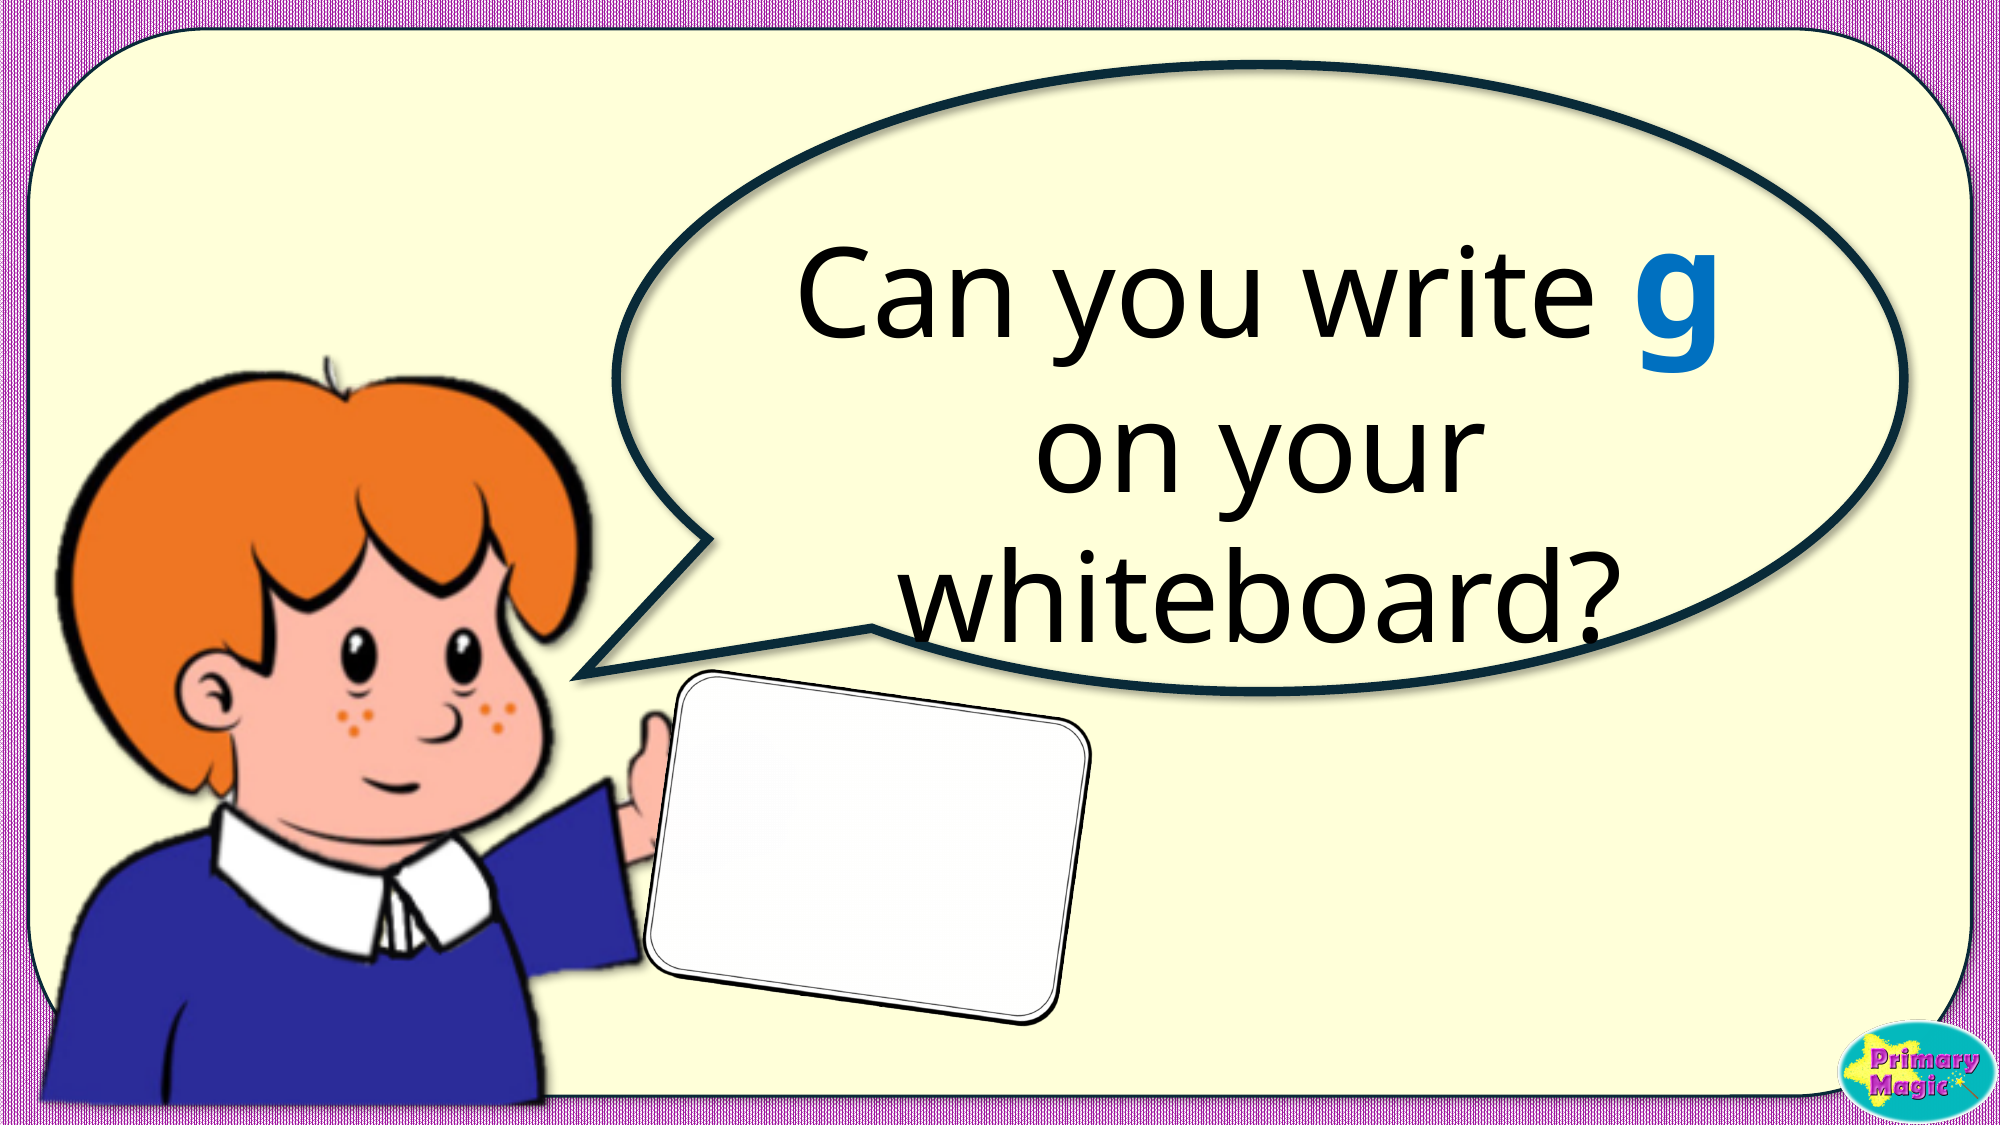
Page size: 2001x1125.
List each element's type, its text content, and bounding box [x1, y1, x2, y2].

text_box [26, 27, 1974, 1098]
picture [0, 326, 1097, 1125]
text_box [757, 62, 1763, 180]
text_box [1807, 210, 1906, 546]
text_box Can you write g on your whiteboard? [713, 180, 1807, 695]
text_box [623, 210, 713, 326]
picture [1834, 1018, 2000, 1125]
